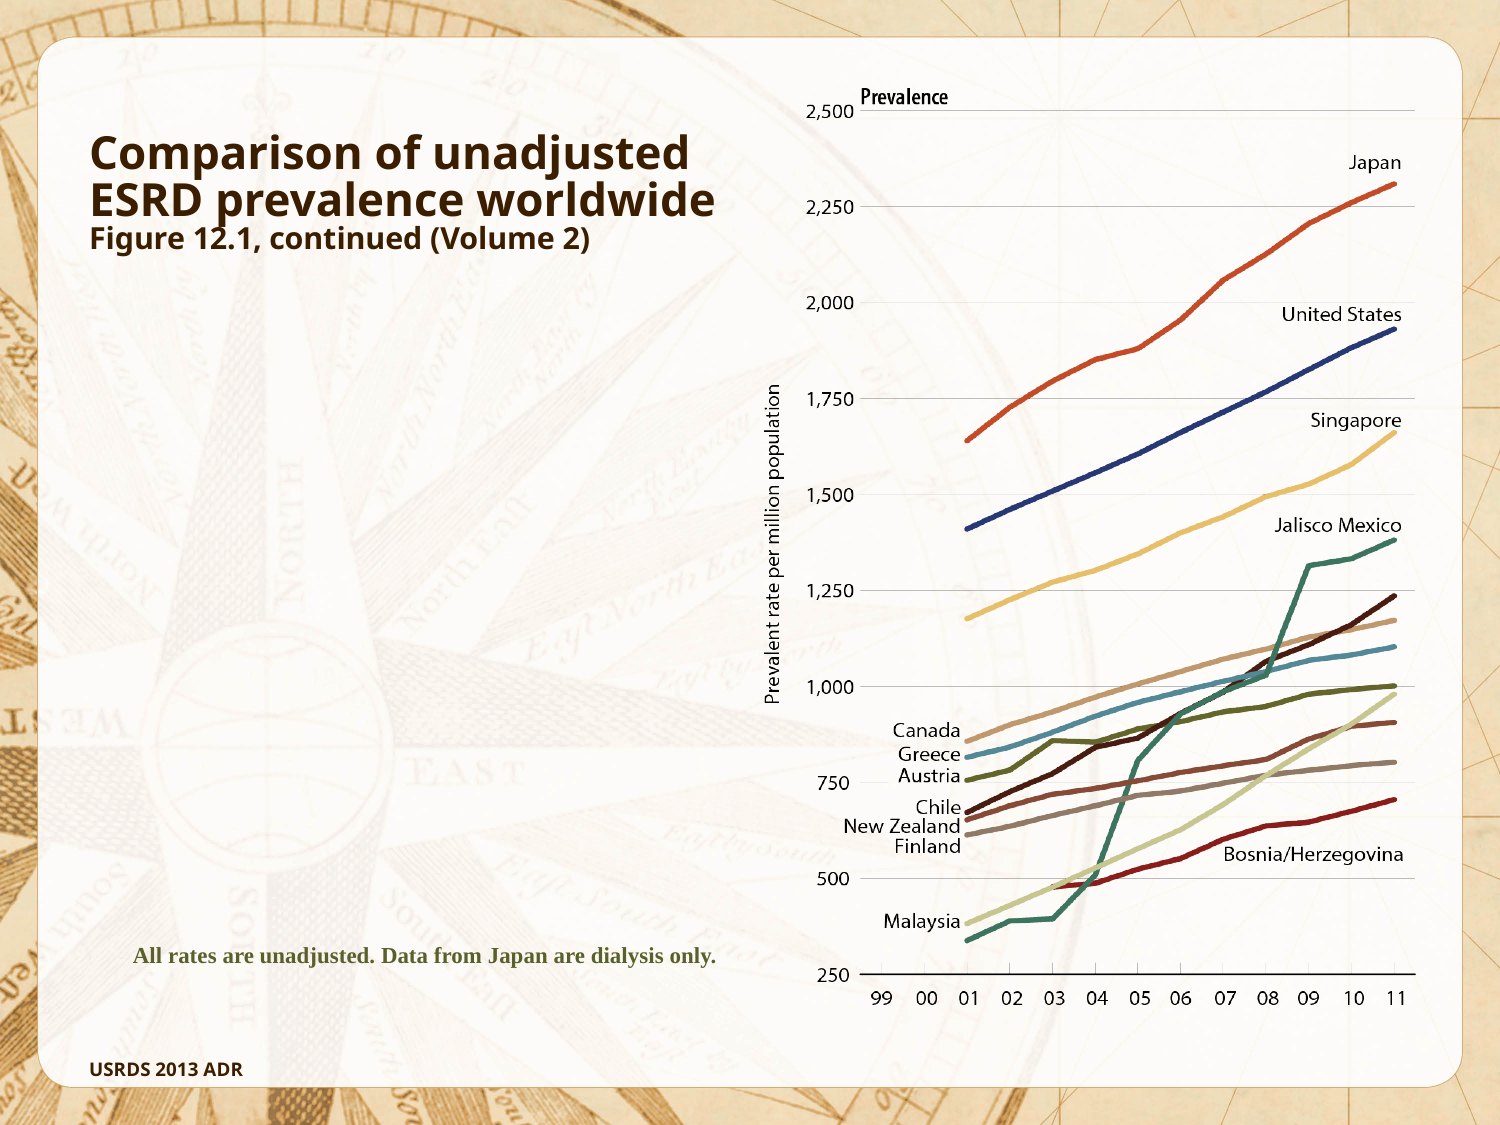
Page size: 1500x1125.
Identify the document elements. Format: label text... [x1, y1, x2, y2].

title Comparison of unadjusted ESRD prevalence worldwide Figure 12.1, continued (Volume 2) [74, 45, 750, 264]
text_box All rates are unadjusted. Data from Japan are dialysis only. [132, 904, 744, 976]
picture [0, 0, 1500, 1125]
